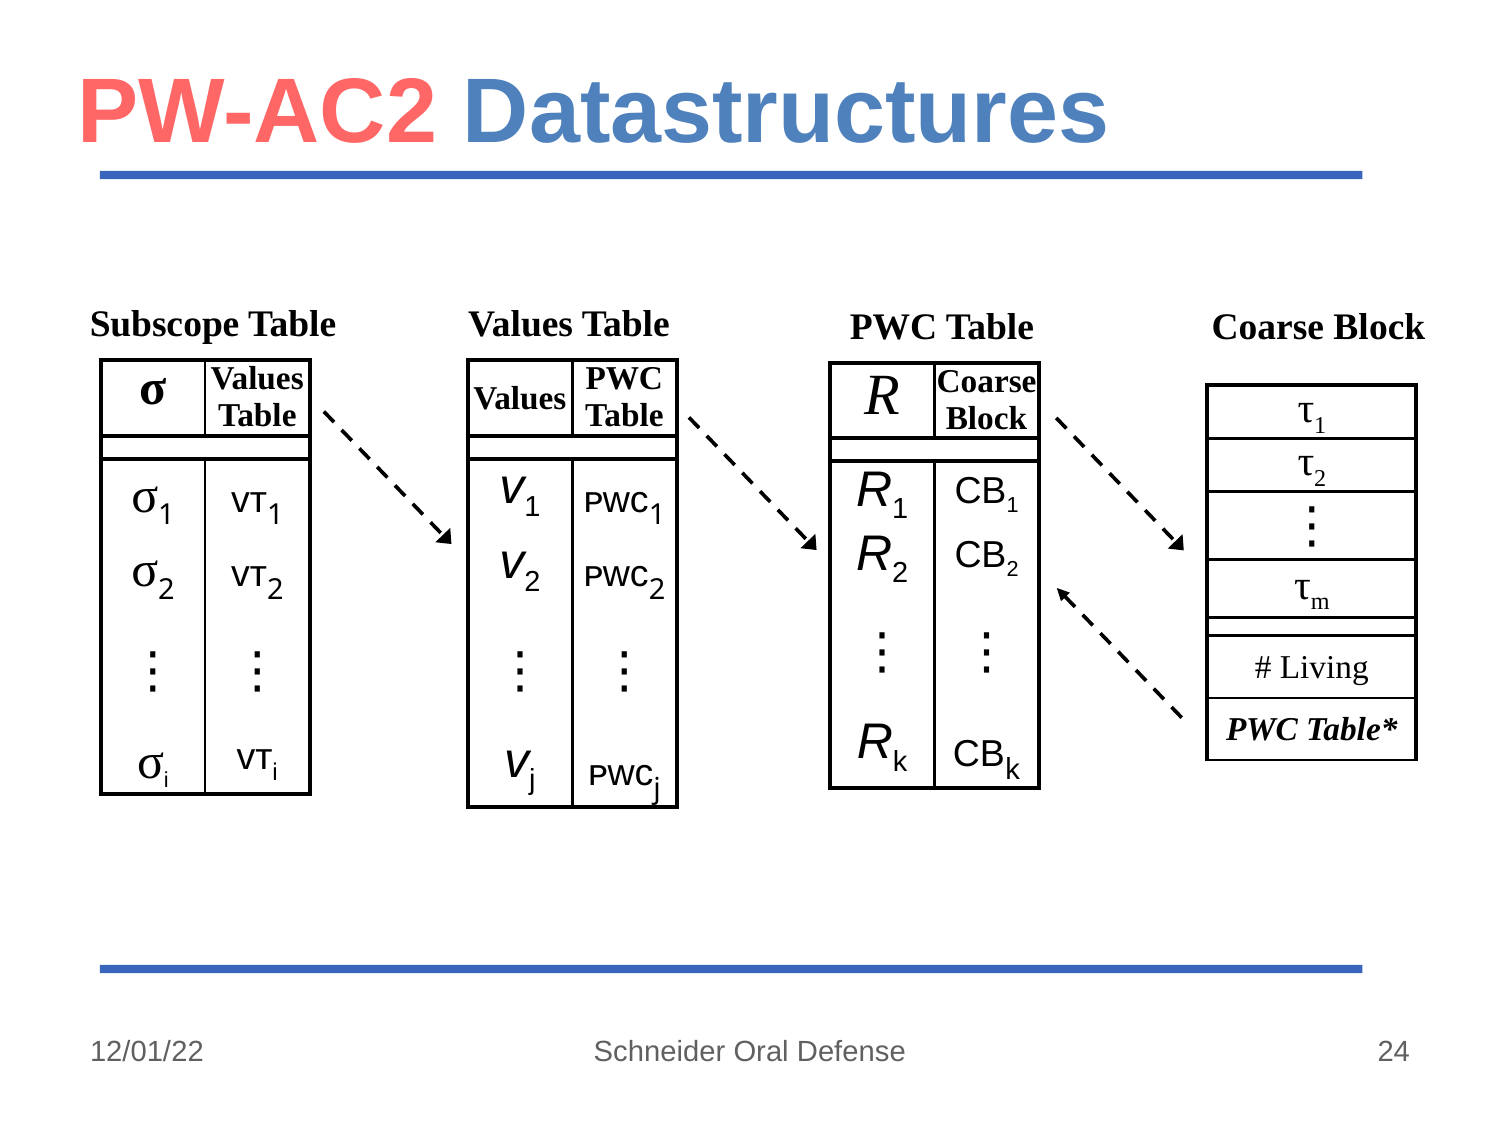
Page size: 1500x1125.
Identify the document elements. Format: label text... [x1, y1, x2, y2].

table_cell [934, 440, 1037, 459]
text_box Subscope Table [74, 292, 354, 352]
text_box PWC Table [835, 294, 1073, 355]
slide_number 24 [1074, 1024, 1425, 1103]
table_cell [205, 438, 308, 457]
table_cell Rk [832, 713, 933, 786]
table_header PWC Table [574, 362, 675, 434]
table_cell ⋮ [206, 608, 308, 732]
table_cell ᴘᴡᴄ2 [574, 533, 675, 608]
table_header Coarse Block [936, 365, 1037, 436]
table_cell ᴘᴡᴄj [574, 732, 675, 805]
table_cell ᴠᴛ1 [206, 461, 308, 533]
text_box Values Table [453, 292, 691, 352]
table_cell vj [470, 732, 571, 805]
table_cell [572, 438, 675, 457]
table_cell ⋮ [1209, 493, 1414, 558]
table_cell R1 [832, 463, 933, 525]
table_cell [103, 438, 205, 457]
table_cell ᴠᴛi [206, 732, 308, 792]
table_header σ [103, 362, 204, 434]
table_cell R2 [832, 525, 933, 589]
table_cell ⋮ [103, 608, 204, 732]
table_cell CB1 [936, 463, 1037, 525]
table_cell ᴘᴡᴄ1 [574, 461, 675, 533]
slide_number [75, 1024, 425, 1103]
table_cell [470, 438, 572, 457]
table_cell [832, 440, 934, 459]
table_cell ⋮ [470, 608, 571, 732]
table_cell ᴠᴛ2 [206, 533, 308, 608]
text_box Coarse Block [1196, 294, 1454, 355]
table_cell ⋮ [936, 589, 1037, 713]
table_cell σi [103, 732, 204, 792]
table_cell σ2 [103, 533, 204, 608]
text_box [1055, 417, 1184, 551]
footer Schneider Oral Defense [512, 1024, 988, 1103]
title PW-AC2 Datastructures [62, 50, 1413, 163]
table_header R [832, 365, 933, 436]
table_cell # Living [1209, 637, 1414, 697]
table_cell v1 [470, 461, 571, 533]
table_cell PWC Table* [1209, 699, 1414, 759]
table_cell [1209, 619, 1414, 634]
table_cell ⋮ [574, 608, 675, 732]
table_cell σ1 [103, 461, 204, 533]
table_cell τm [1209, 561, 1414, 616]
table_cell CBk [936, 713, 1037, 786]
table_cell ⋮ [832, 589, 933, 713]
table_header ValuesTable [206, 362, 308, 434]
table_cell CB2 [936, 525, 1037, 589]
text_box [323, 411, 452, 545]
table_header τ1 [1209, 387, 1414, 437]
table_cell τ2 [1209, 440, 1414, 490]
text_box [1056, 587, 1185, 721]
table_cell v2 [470, 533, 571, 608]
table_header Values [470, 362, 571, 434]
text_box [688, 417, 817, 551]
